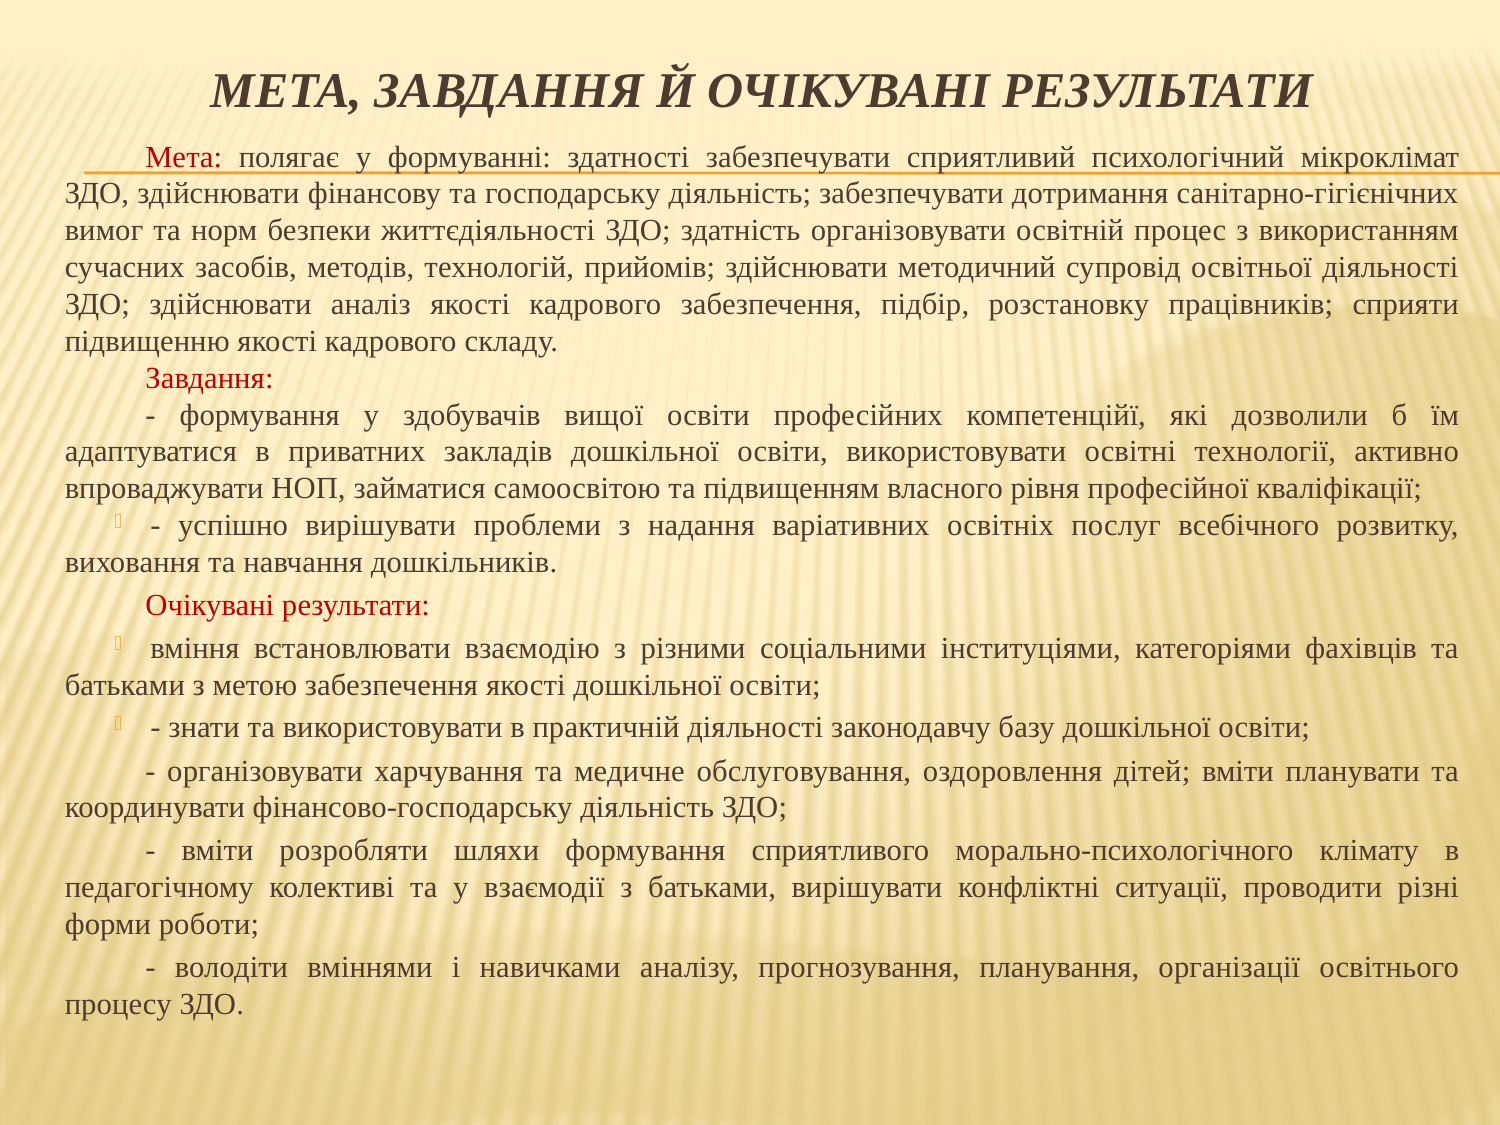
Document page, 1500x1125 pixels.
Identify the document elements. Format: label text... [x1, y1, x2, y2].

list Мета: полягає у формуванні: здатності забезпечувати сприятливий психологічний мікроклімат ЗДО, здійснювати фінансову та господарську діяльність; забезпечувати дотримання санітарно-гігієнічних вимог та норм безпеки життєдіяльності ЗДО; здатність організовувати освітній процес з використанням сучасних засобів, методів, технологій, прийомів; здійснювати методичний супровід освітньої діяльності ЗДО; здійснювати аналіз якості кадрового забезпечення, підбір, розстановку працівників; сприяти підвищенню якості кадрового складу. Завдання: - формування у здобувачів вищої освіти професійних компетенційї, які дозволили б їм адаптуватися в приватних закладів дошкільної освіти, використовувати освітні технології, активно впроваджувати НОП, займатися самоосвітою та підвищенням власного рівня професійної кваліфікації; - успішно вирішувати проблеми з надання варіативних освітніх послуг всебічного розвитку, виховання та навчання дошкільників. Очікувані результати: вміння встановлювати взаємодію з різними соціальними інституціями, категоріями фахівців та батьками з метою забезпечення якості дошкільної освіти; - знати та використовувати в практичній діяльності законодавчу базу дошкільної освіти; - організовувати харчування та медичне обслуговування, оздоровлення дітей; вміти планувати та координувати фінансово-господарську діяльність ЗДО; - вміти розробляти шляхи формування сприятливого морально-психологічного клімату в педагогічному колективі та у взаємодії з батьками, вирішувати конфліктні ситуації, проводити різні форми роботи; - володіти вміннями і навичками аналізу, прогнозування, планування, організації освітнього процесу ЗДО. [50, 128, 1475, 1043]
title Мета, завдання й очікувані результати [50, 35, 1475, 128]
